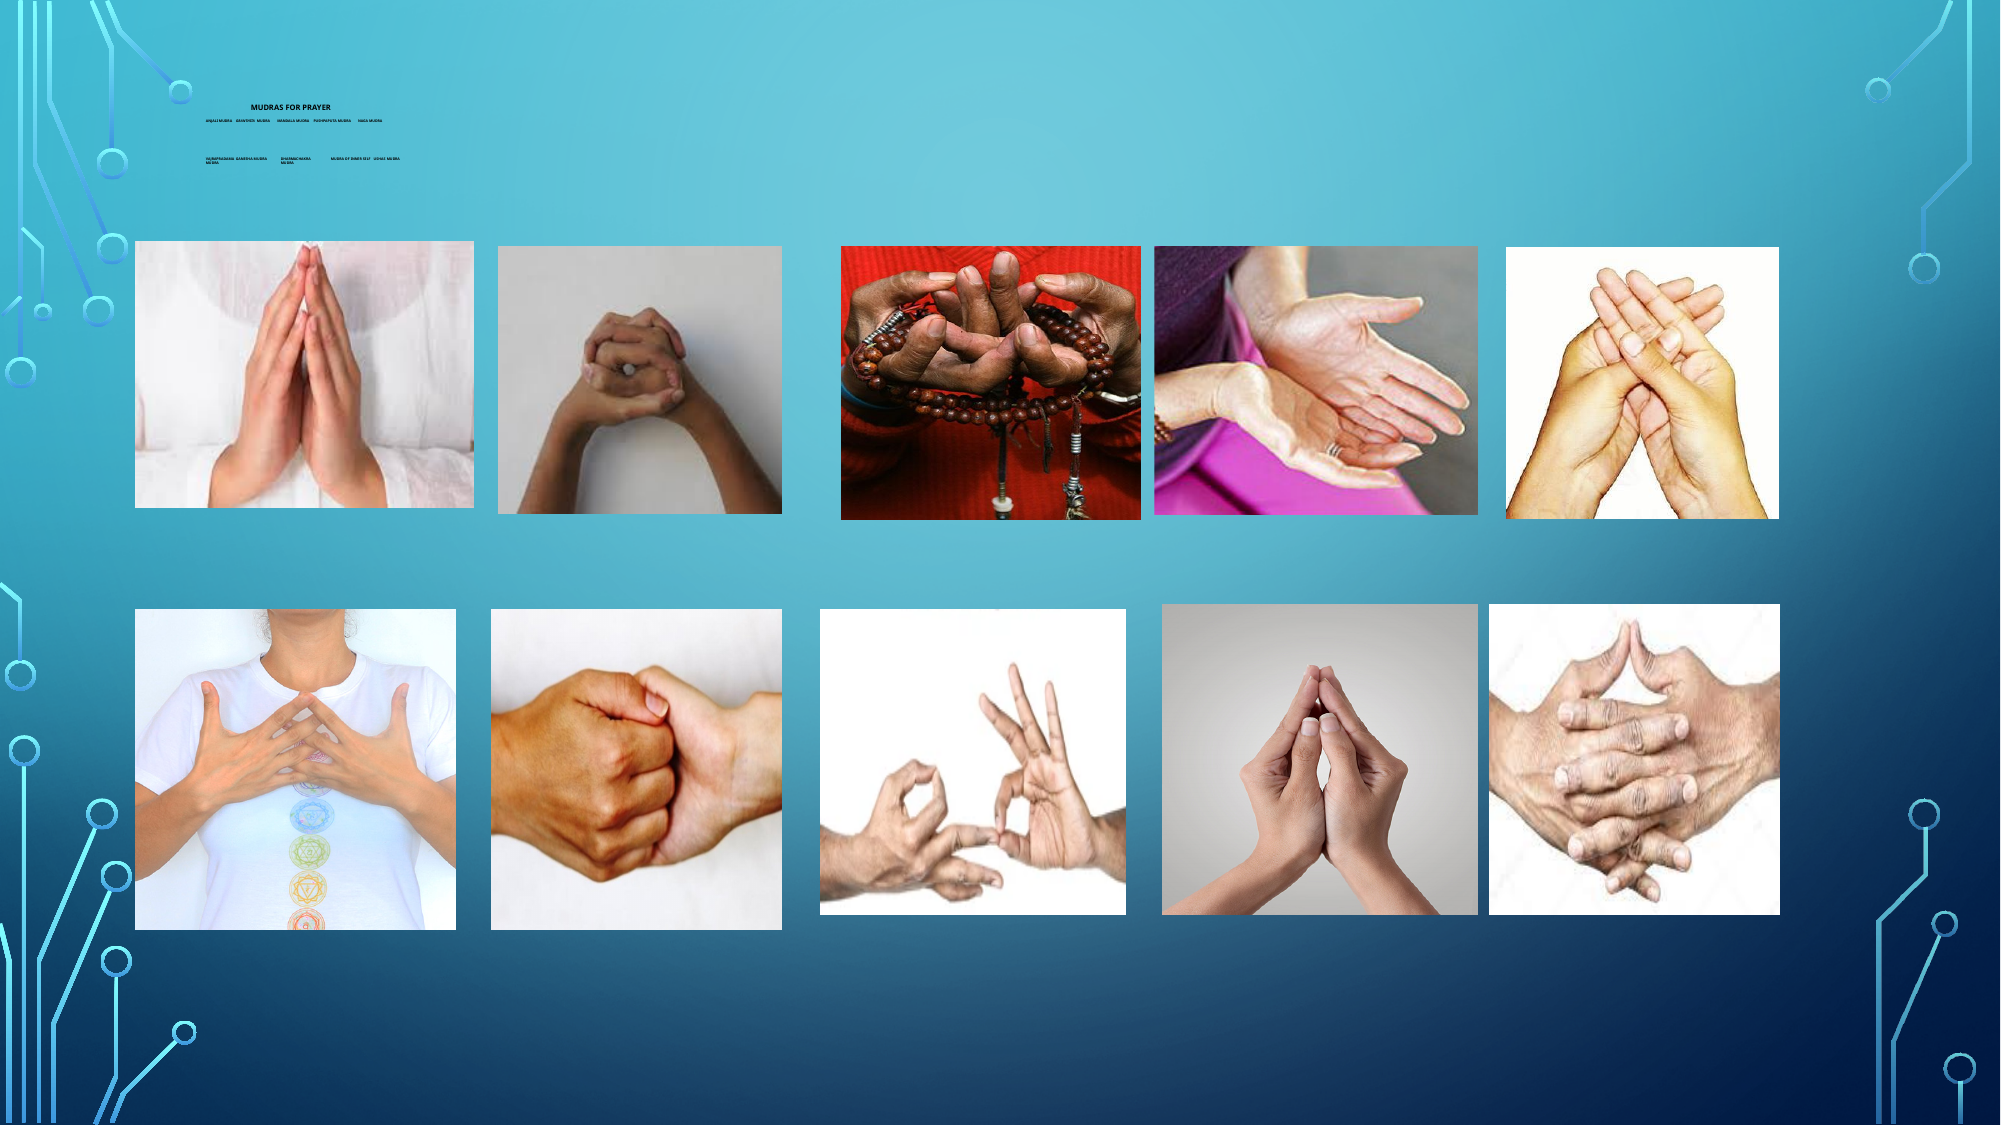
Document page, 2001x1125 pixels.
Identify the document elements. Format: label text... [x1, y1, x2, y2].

picture [1162, 604, 1479, 915]
picture [498, 245, 782, 514]
picture [841, 245, 1142, 520]
picture [135, 609, 456, 930]
picture [491, 609, 782, 930]
title Mudras for prayer Anjali mudra granthita mudra mandala mudra pushpaputa mudra naga mudra Vajrapradama ganesha mudra dharmachakra mudra of inner self ushas mudra Mudra mudra [190, 40, 1820, 178]
picture [1488, 604, 1780, 915]
picture [1154, 245, 1479, 515]
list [135, 240, 474, 508]
picture [818, 609, 1127, 916]
picture [1505, 247, 1780, 519]
